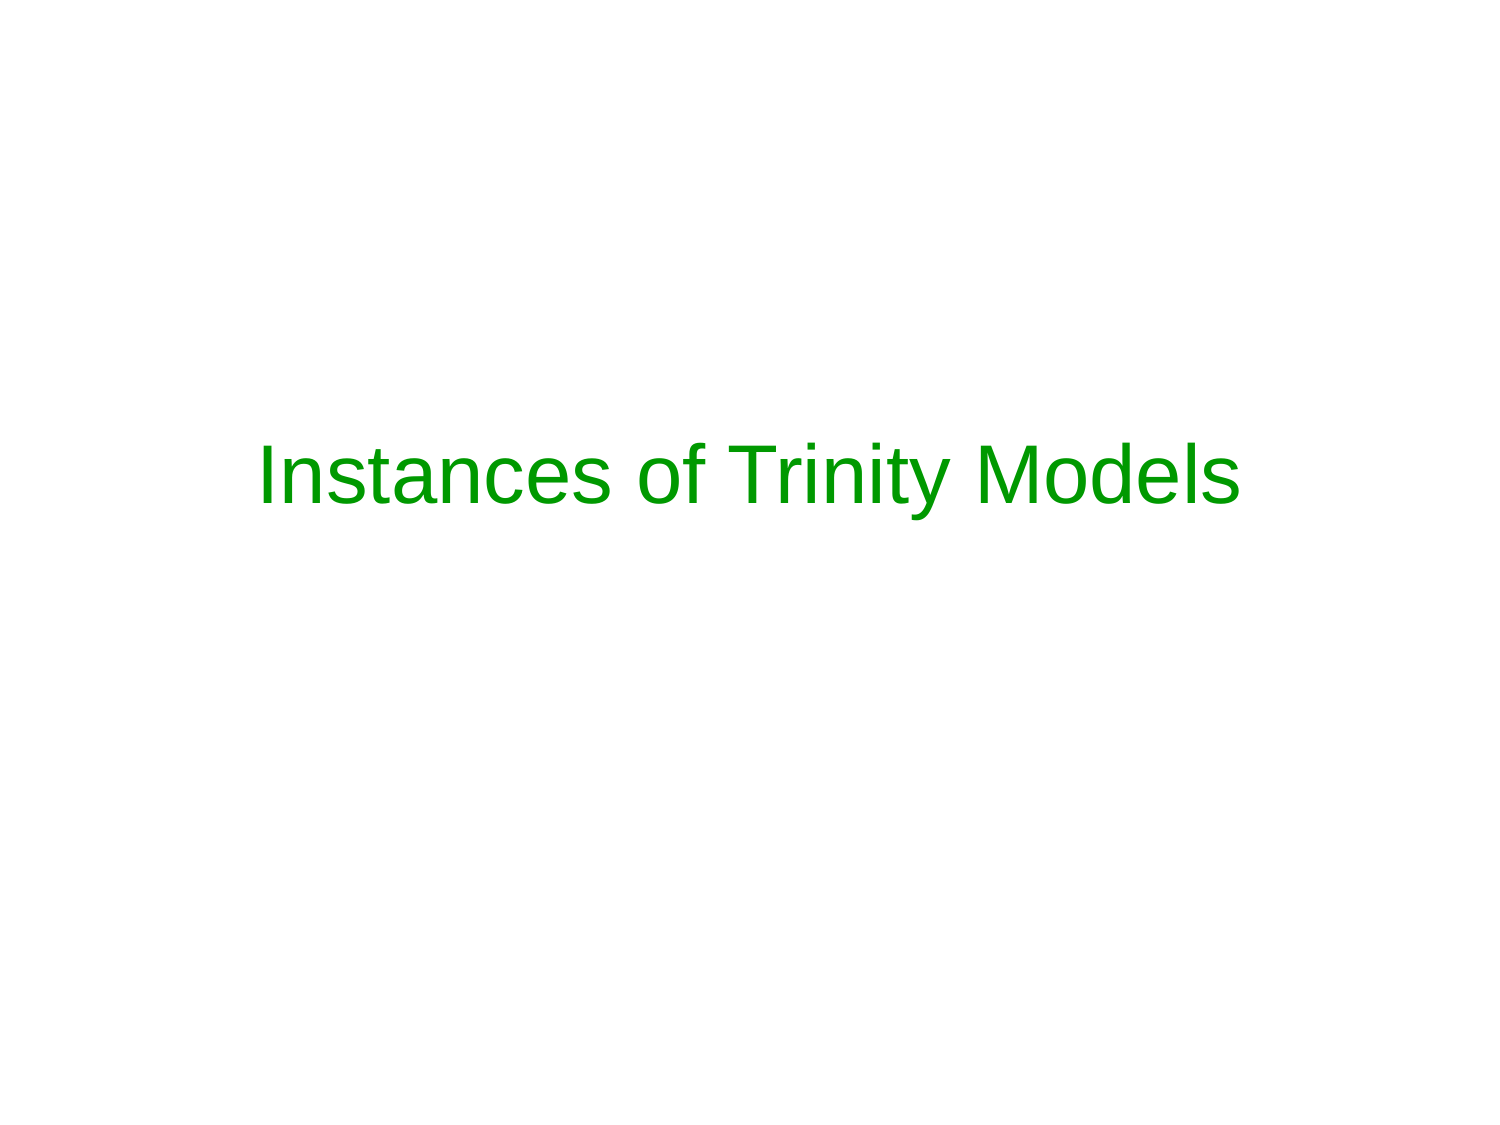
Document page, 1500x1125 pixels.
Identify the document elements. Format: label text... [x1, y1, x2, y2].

title Instances of Trinity Models [112, 349, 1388, 591]
